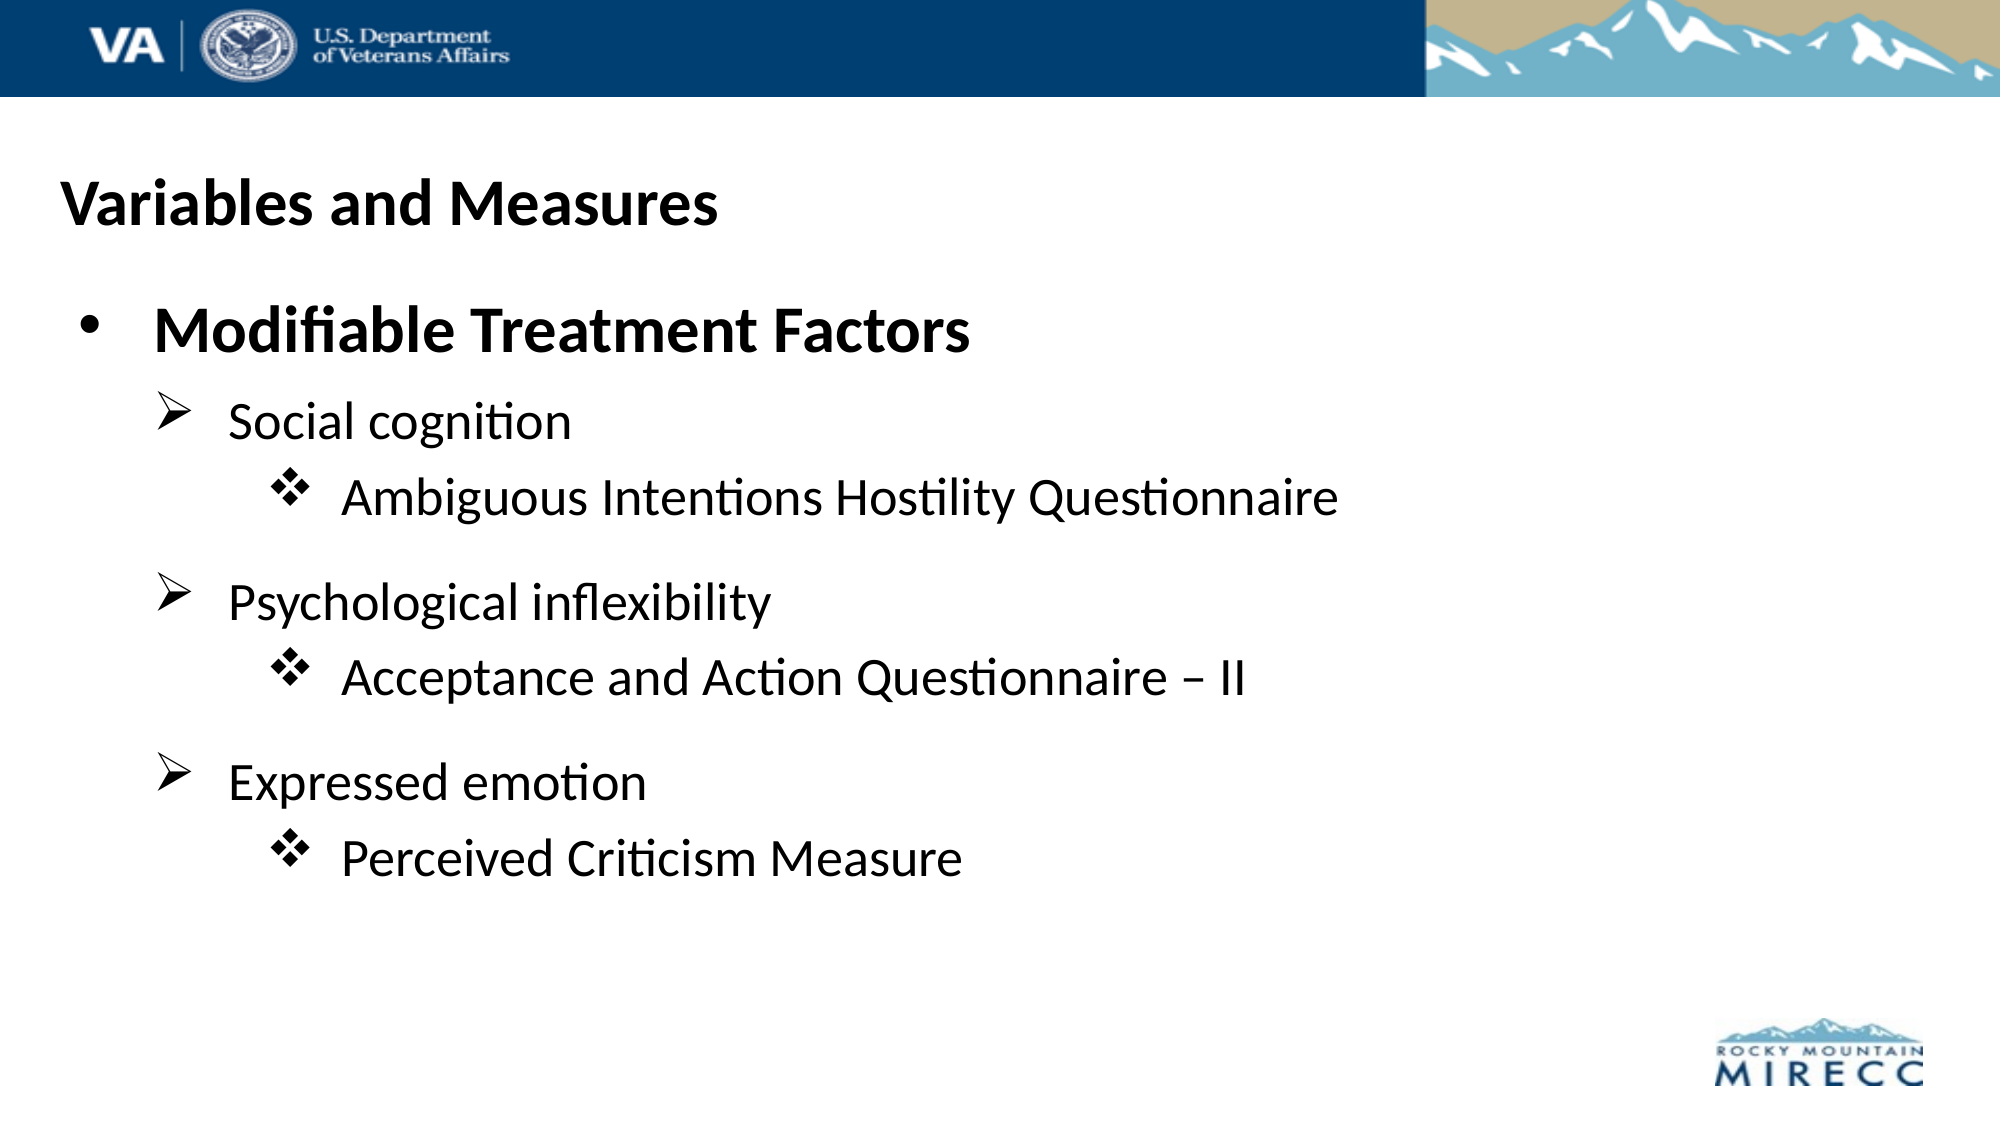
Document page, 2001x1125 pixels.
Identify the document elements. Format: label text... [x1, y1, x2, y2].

picture [0, 0, 2000, 97]
picture [1715, 1018, 1923, 1086]
title Variables and Measures [45, 142, 1923, 271]
list Modifiable Treatment Factors Social cognition Ambiguous Intentions Hostility Questionnaire Psychological inflexibility Acceptance and Action Questionnaire – II Expressed emotion Perceived Criticism Measure [63, 271, 1904, 967]
text_box [137, 410, 984, 1016]
